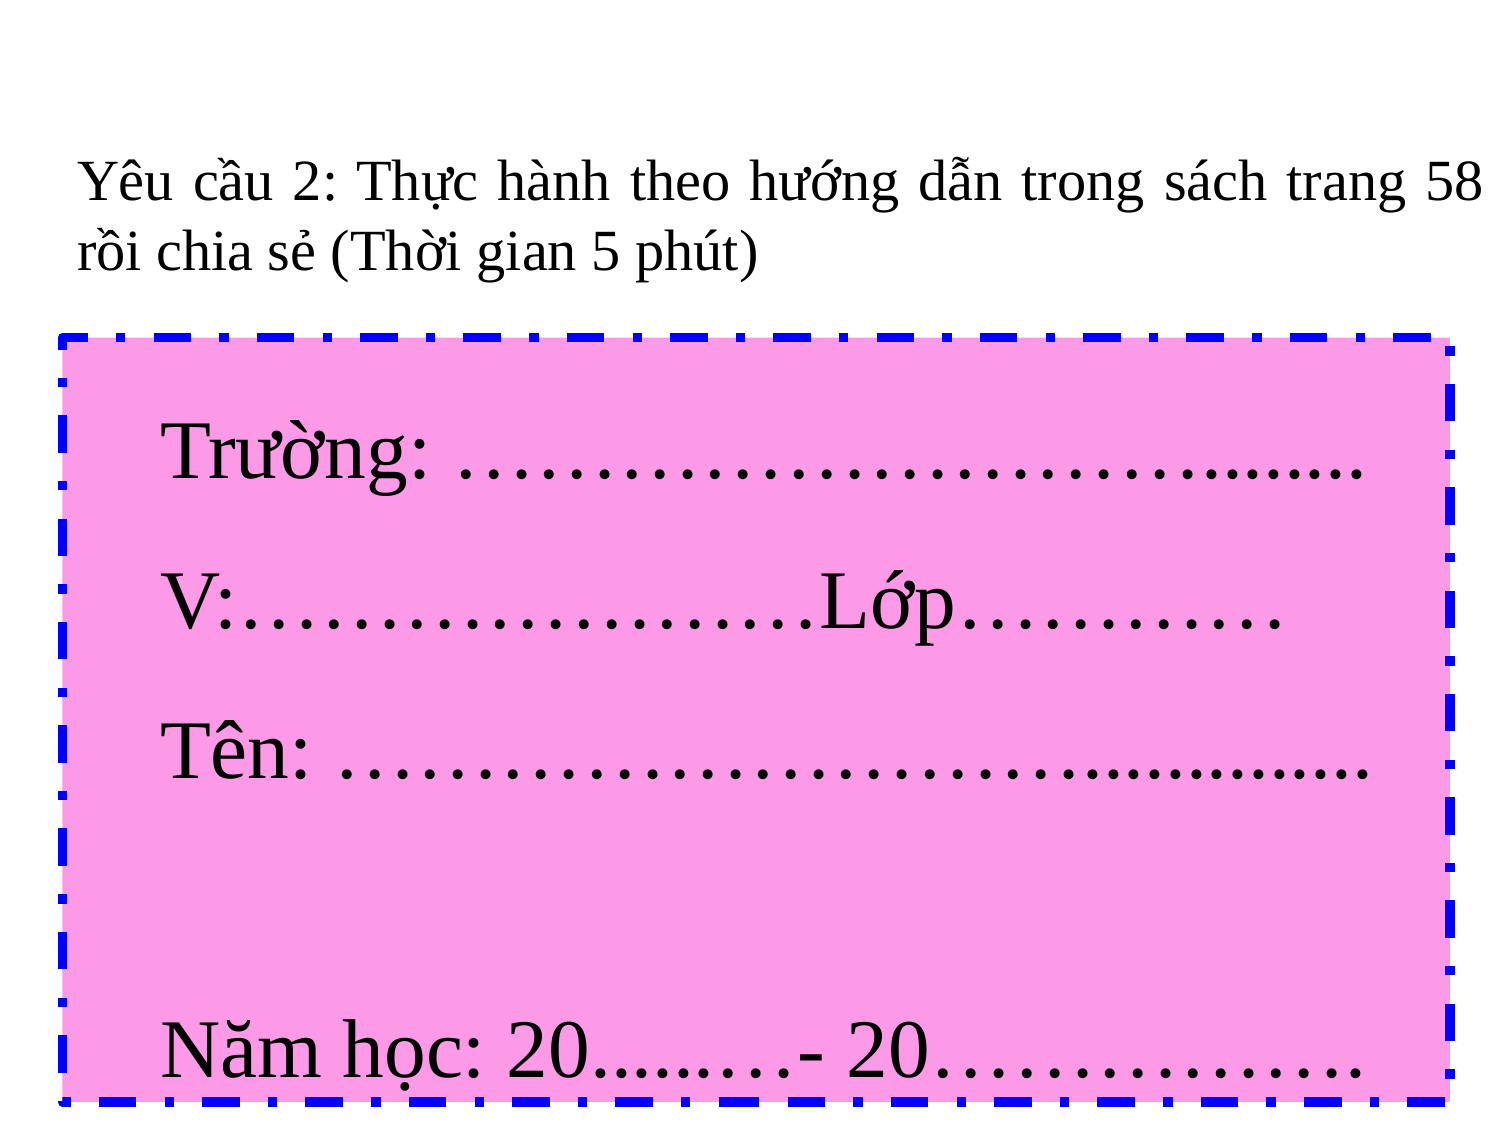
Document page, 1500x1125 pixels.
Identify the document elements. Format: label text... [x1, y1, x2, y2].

text_box Trường: ………………………........ V:…………………Lớp………… Tên: ……………………….............. Năm học: 20......…- 20……………. [62, 337, 1450, 1102]
text_box Yêu cầu 2: Thực hành theo hướng dẫn trong sách trang 58 rồi chia sẻ (Thời gian 5 phút) [62, 134, 1500, 290]
